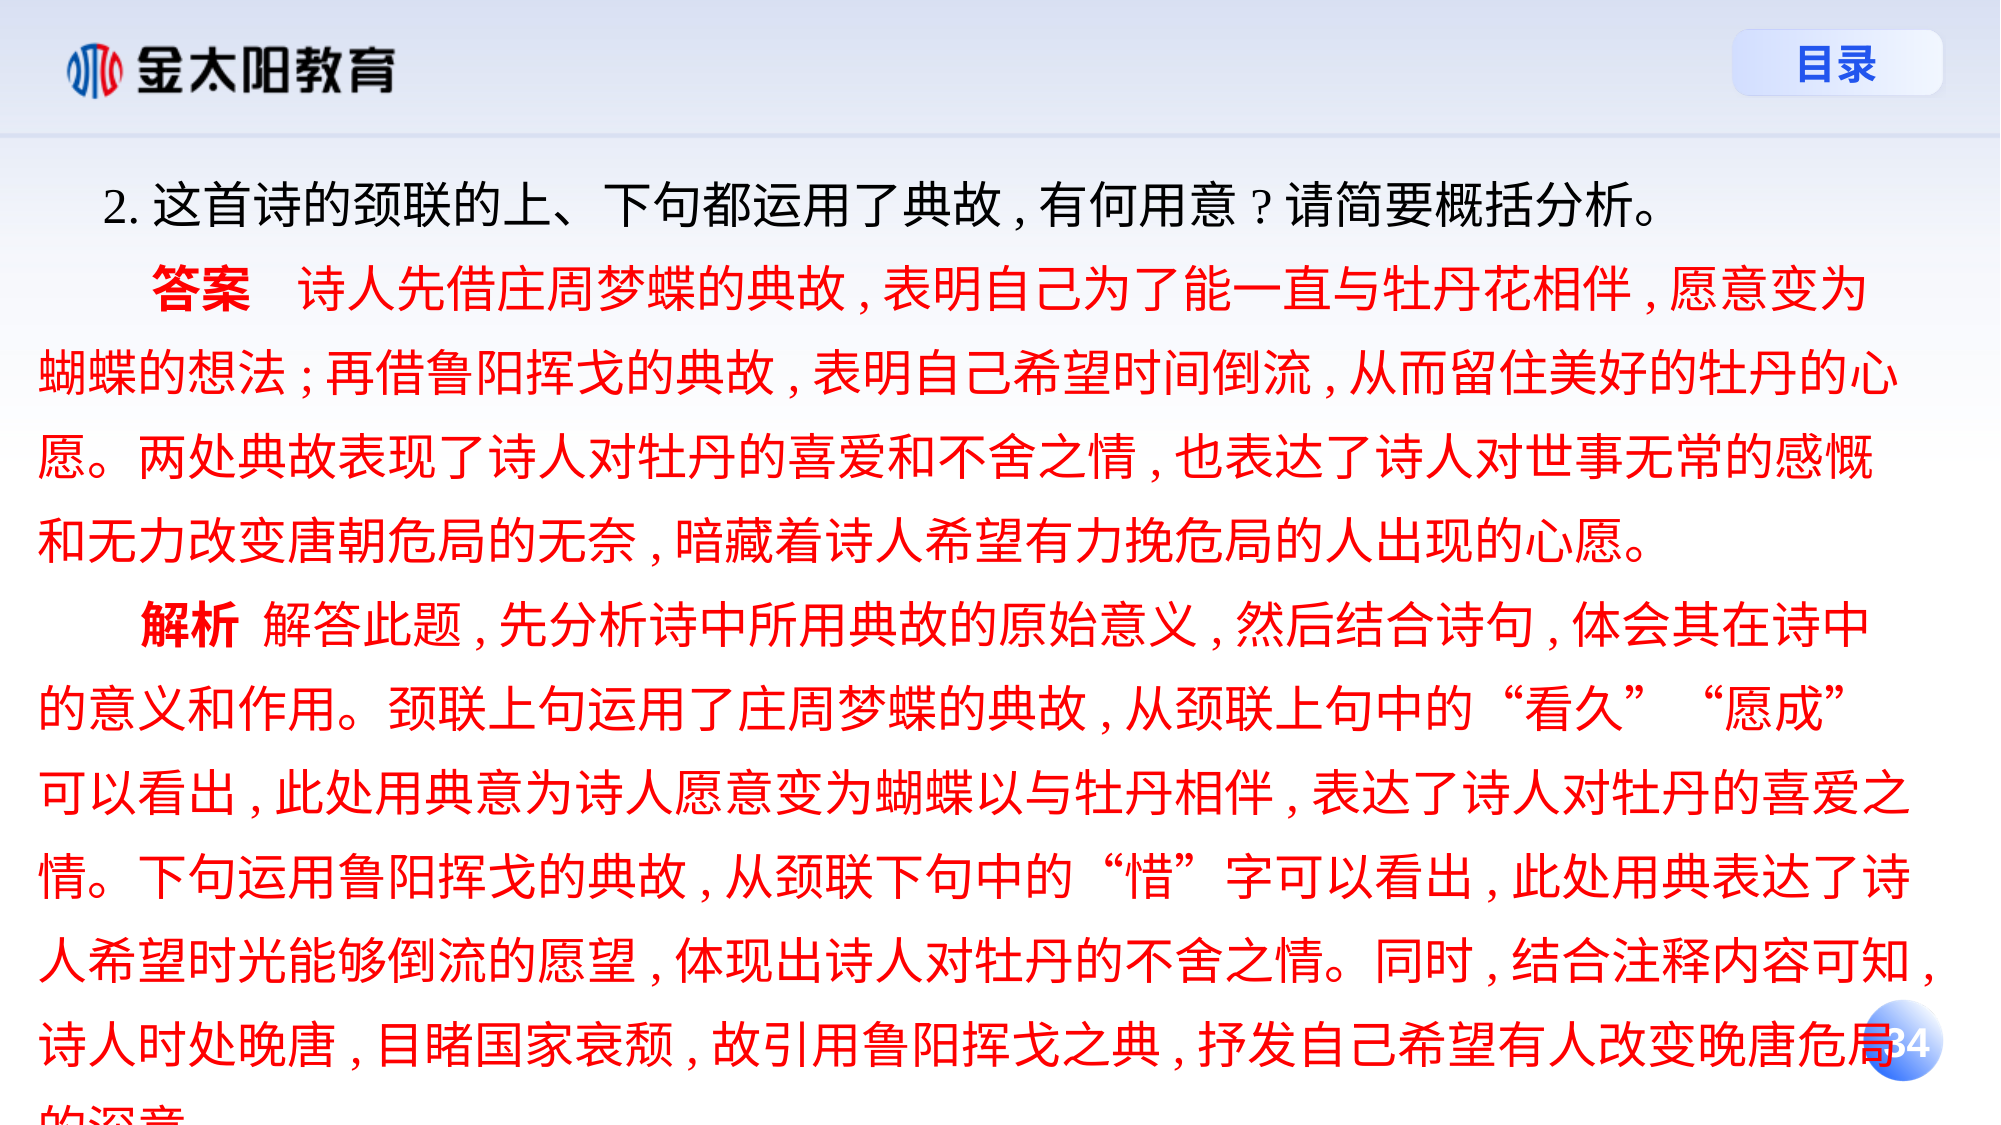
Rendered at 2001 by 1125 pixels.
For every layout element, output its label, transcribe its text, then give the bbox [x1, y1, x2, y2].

picture [0, 0, 2000, 1125]
text_box 2.这首诗的颈联的上、下句都运用了典故,有何用意?请简要概括分析。 答案 诗人先借庄周梦蝶的典故,表明自己为了能一直与牡丹花相伴,愿意变为蝴蝶的想法;再借鲁阳挥戈的典故,表明自己希望时间倒流,从而留住美好的牡丹的心愿。两处典故表现了诗人对牡丹的喜爱和不舍之情,也表达了诗人对世事无常的感慨和无力改变唐朝危局的无奈,暗藏着诗人希望有力挽危局的人出现的心愿。 解析 解答此题,先分析诗中所用典故的原始意义,然后结合诗句,体会其在诗中的意义和作用。颈联上句运用了庄周梦蝶的典故,从颈联上句中的“看久”“愿成”可以看出,此处用典意为诗人愿意变为蝴蝶以与牡丹相伴,表达了诗人对牡丹的喜爱之情。下句运用鲁阳挥戈的典故,从颈联下句中的“惜”字可以看出,此处用典表达了诗人希望时光能够倒流的愿望,体现出诗人对牡丹的不舍之情。同时,结合注释内容可知,诗人时处晚唐,目睹国家衰颓,故引用鲁阳挥戈之典,抒发自己希望有人改变晚唐危局的深意。 [37, 143, 1912, 972]
